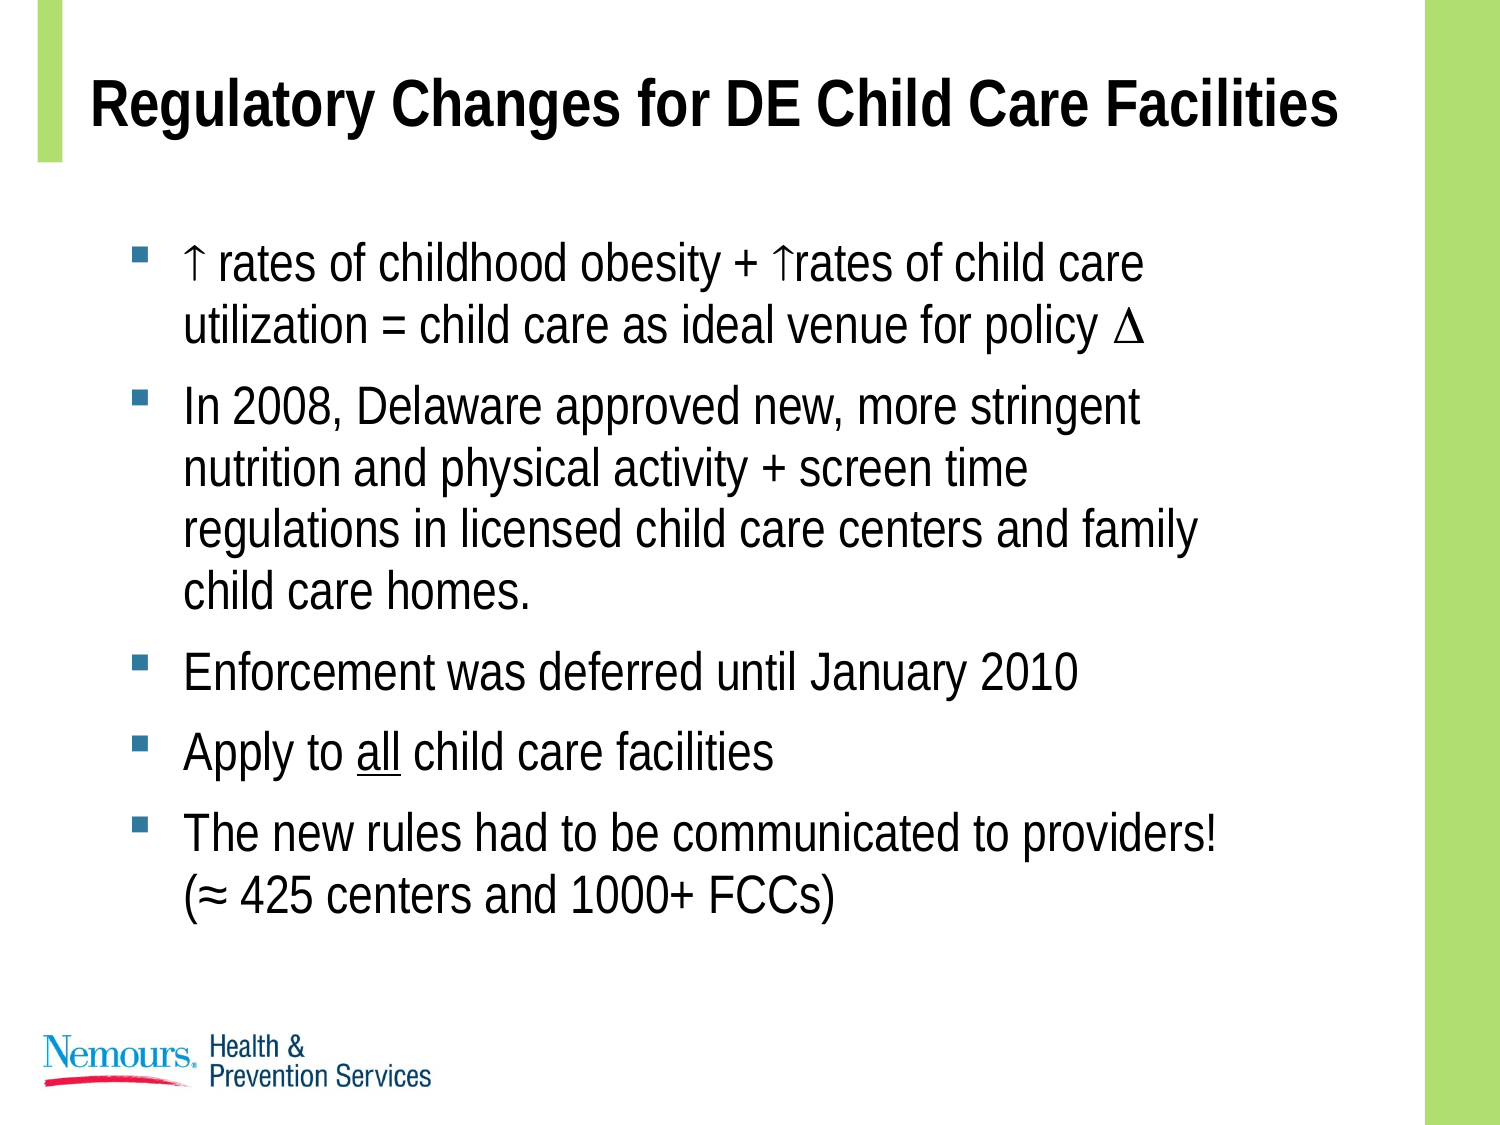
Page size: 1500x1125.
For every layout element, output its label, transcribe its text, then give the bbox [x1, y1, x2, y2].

title Regulatory Changes for DE Child Care Facilities [74, 0, 1401, 226]
list  rates of childhood obesity + rates of child care utilization = child care as ideal venue for policy  In 2008, Delaware approved new, more stringent nutrition and physical activity + screen time regulations in licensed child care centers and family child care homes. Enforcement was deferred until January 2010 Apply to all child care facilities The new rules had to be communicated to providers! (≈ 425 centers and 1000+ FCCs) [112, 224, 1276, 863]
picture [24, 996, 450, 1125]
